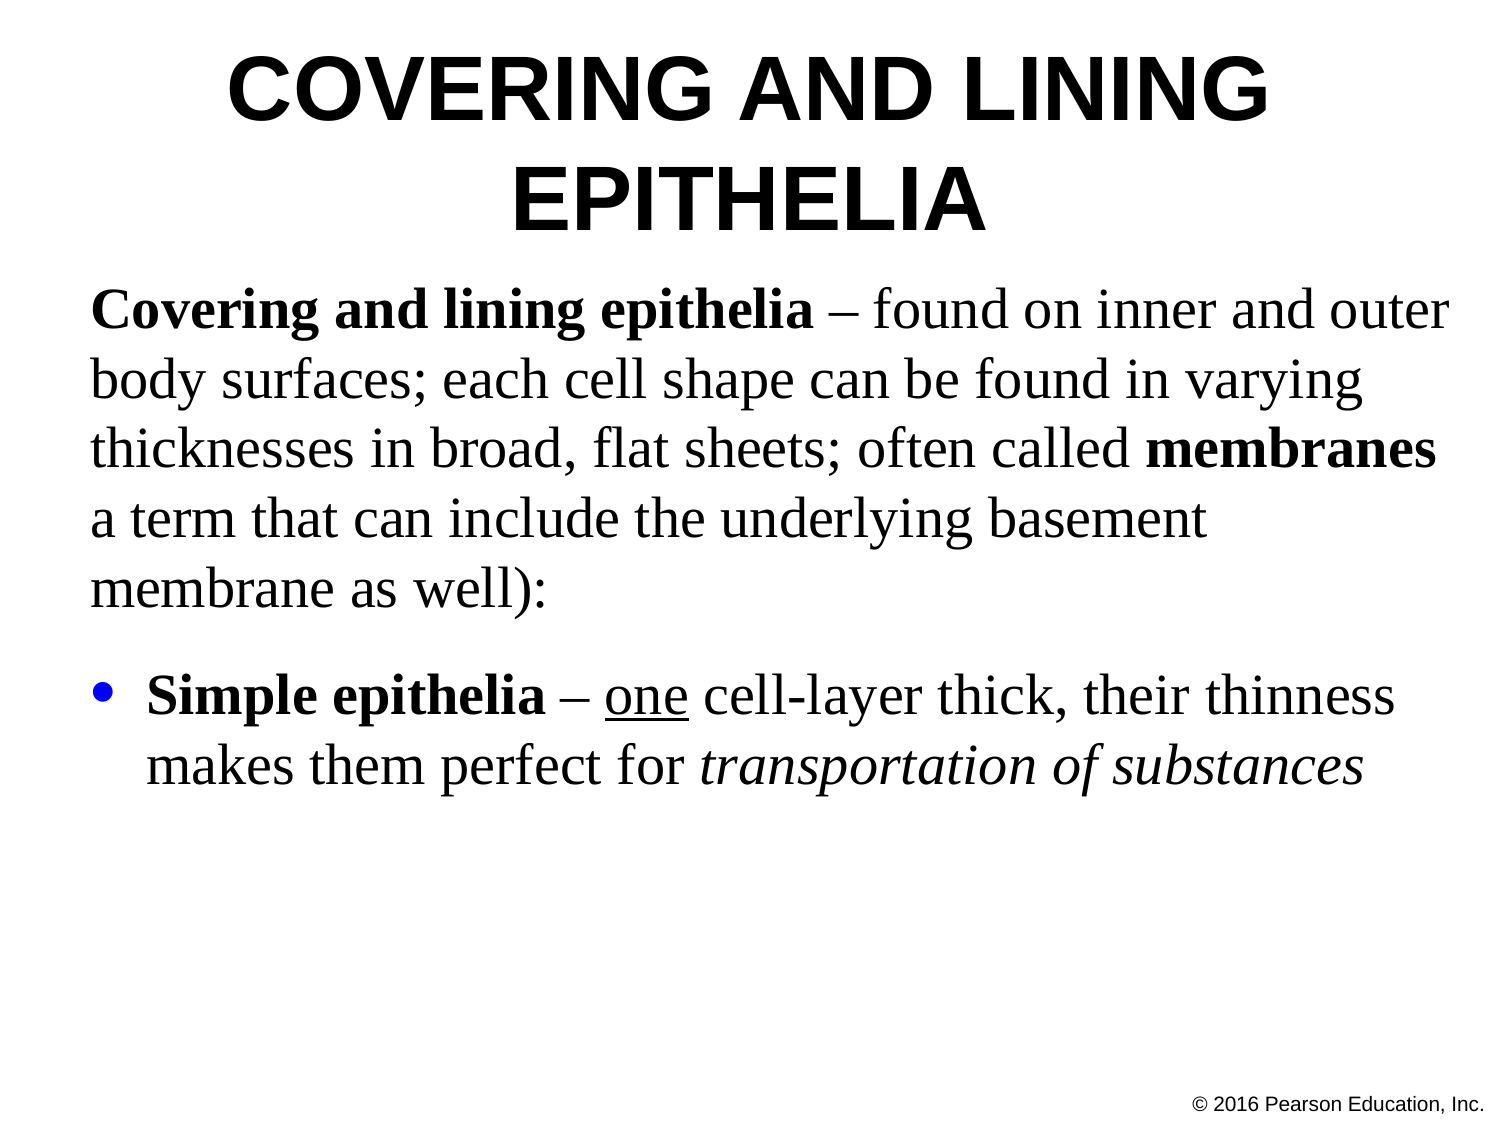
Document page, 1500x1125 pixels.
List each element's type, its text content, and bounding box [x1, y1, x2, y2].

footer © 2016 Pearson Education, Inc. [1025, 1082, 1500, 1124]
title Covering and Lining Epithelia [75, 45, 1425, 233]
list Covering and lining epithelia – found on inner and outer body surfaces; each cell shape can be found in varying thicknesses in broad, flat sheets; often called membranes a term that can include the underlying basement membrane as well): Simple epithelia – one cell-layer thick, their thinness makes them perfect for transportation of substances [75, 262, 1474, 1083]
